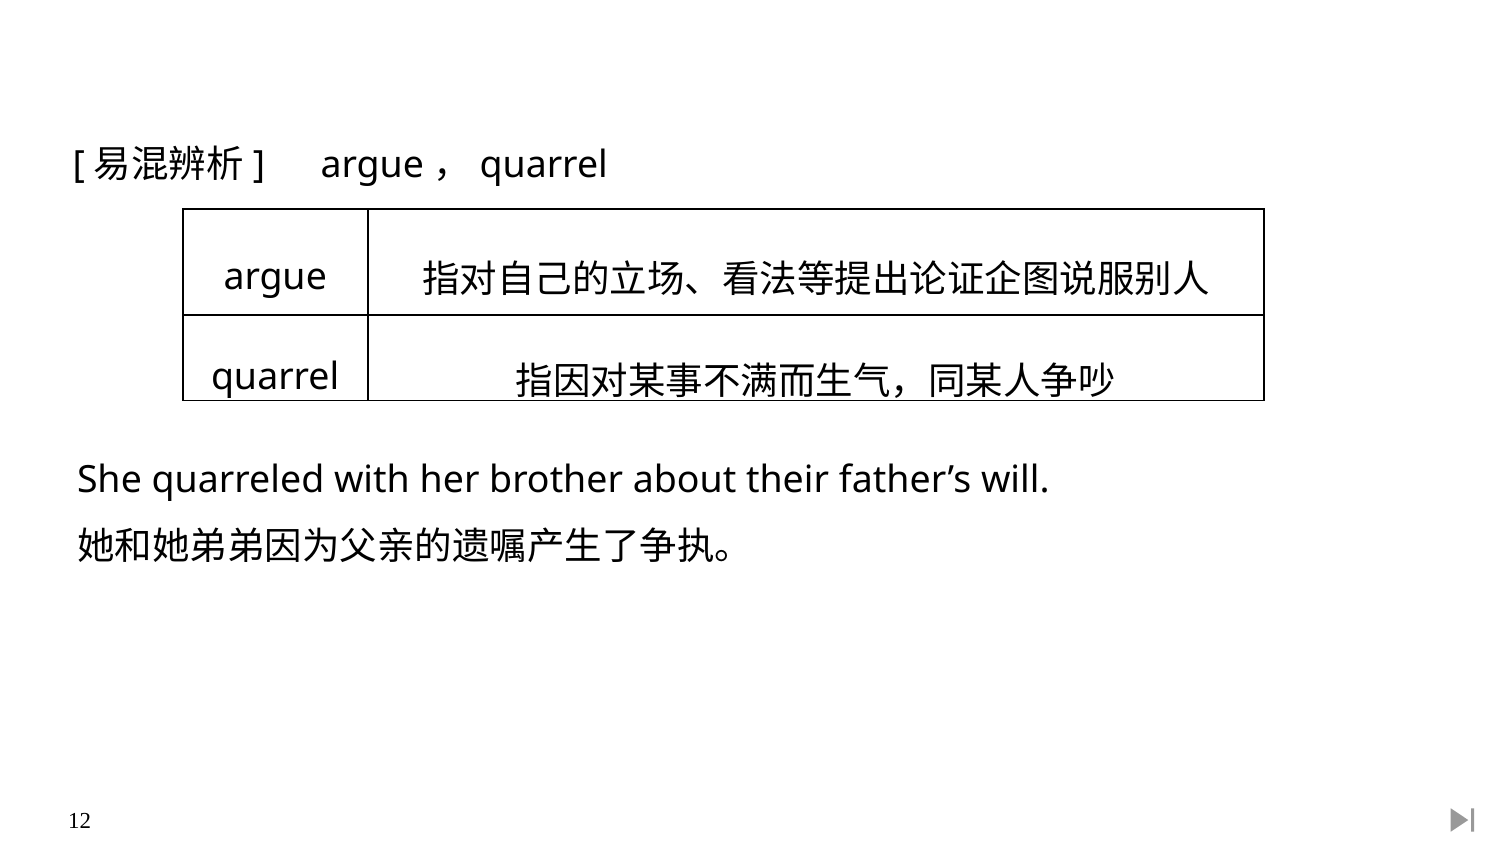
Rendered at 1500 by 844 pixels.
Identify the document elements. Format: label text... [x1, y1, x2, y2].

table_cell quarrel [184, 316, 367, 400]
text_box [易混辨析] argue，quarrel [61, 111, 1404, 191]
table_header 指对自己的立场、看法等提出论证企图说服别人 [369, 210, 1263, 314]
text_box She quarreled with her brother about their father’s will. 她和她弟弟因为父亲的遗嘱产生了争执。 [65, 426, 1435, 573]
table_header argue [184, 210, 367, 314]
table_cell 指因对某事不满而生气，同某人争吵 [369, 316, 1263, 400]
